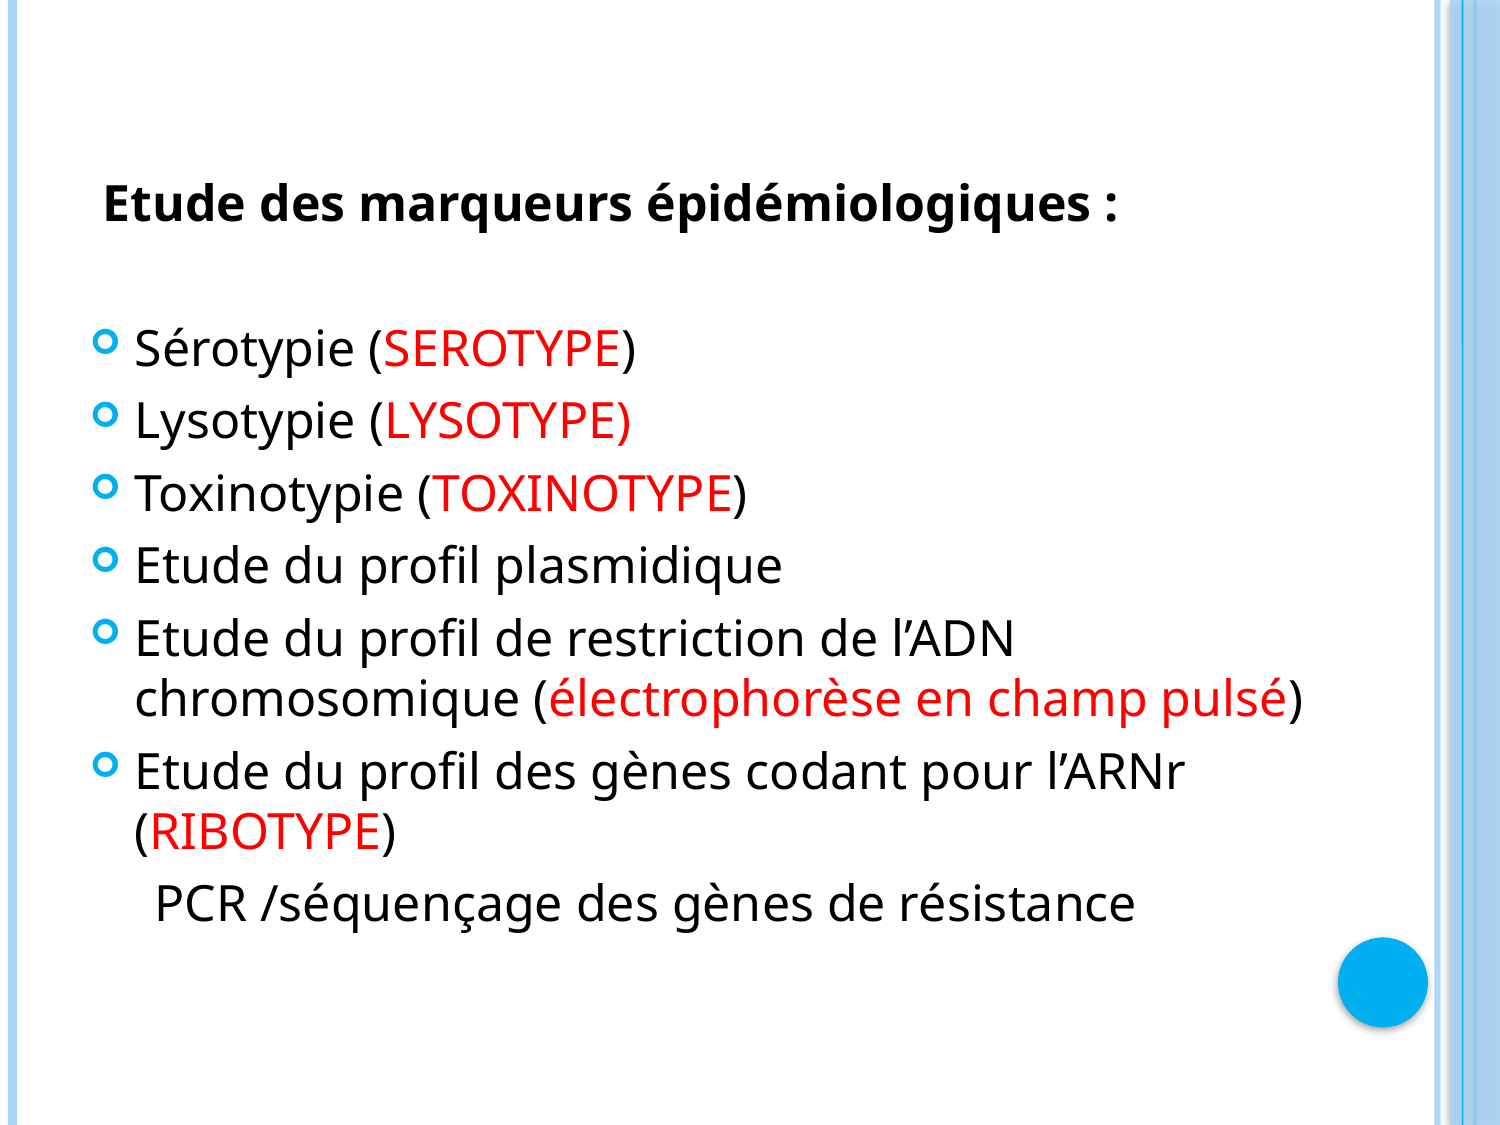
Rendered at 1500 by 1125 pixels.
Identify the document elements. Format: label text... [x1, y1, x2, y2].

list Etude des marqueurs épidémiologiques : Sérotypie (SEROTYPE) Lysotypie (LYSOTYPE) Toxinotypie (TOXINOTYPE) Etude du profil plasmidique Etude du profil de restriction de l’ADN chromosomique (électrophorèse en champ pulsé) Etude du profil des gènes codant pour l’ARNr (RIBOTYPE) PCR /séquençage des gènes de résistance [75, 164, 1425, 1005]
